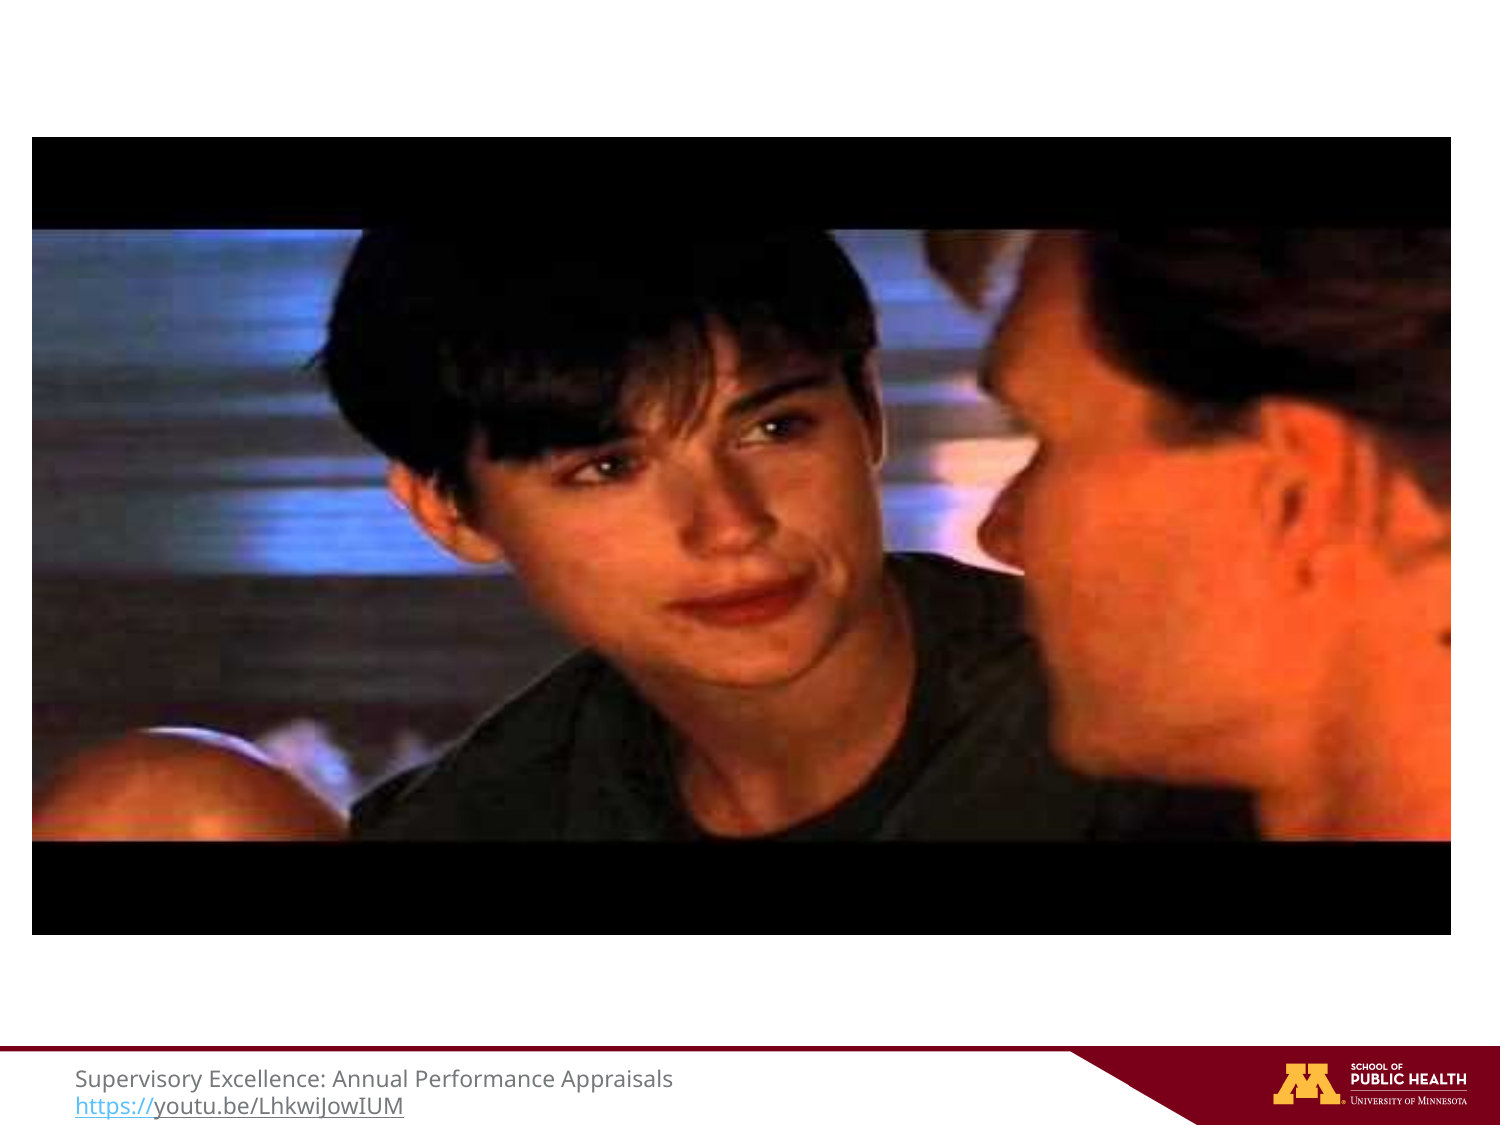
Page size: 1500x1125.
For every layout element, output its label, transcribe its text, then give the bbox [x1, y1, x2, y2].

slide_number Supervisory Excellence: Annual Performance Appraisals https://youtu.be/LhkwiJowIUM [75, 1064, 1077, 1111]
picture [0, 1046, 1500, 1125]
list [31, 136, 1452, 936]
